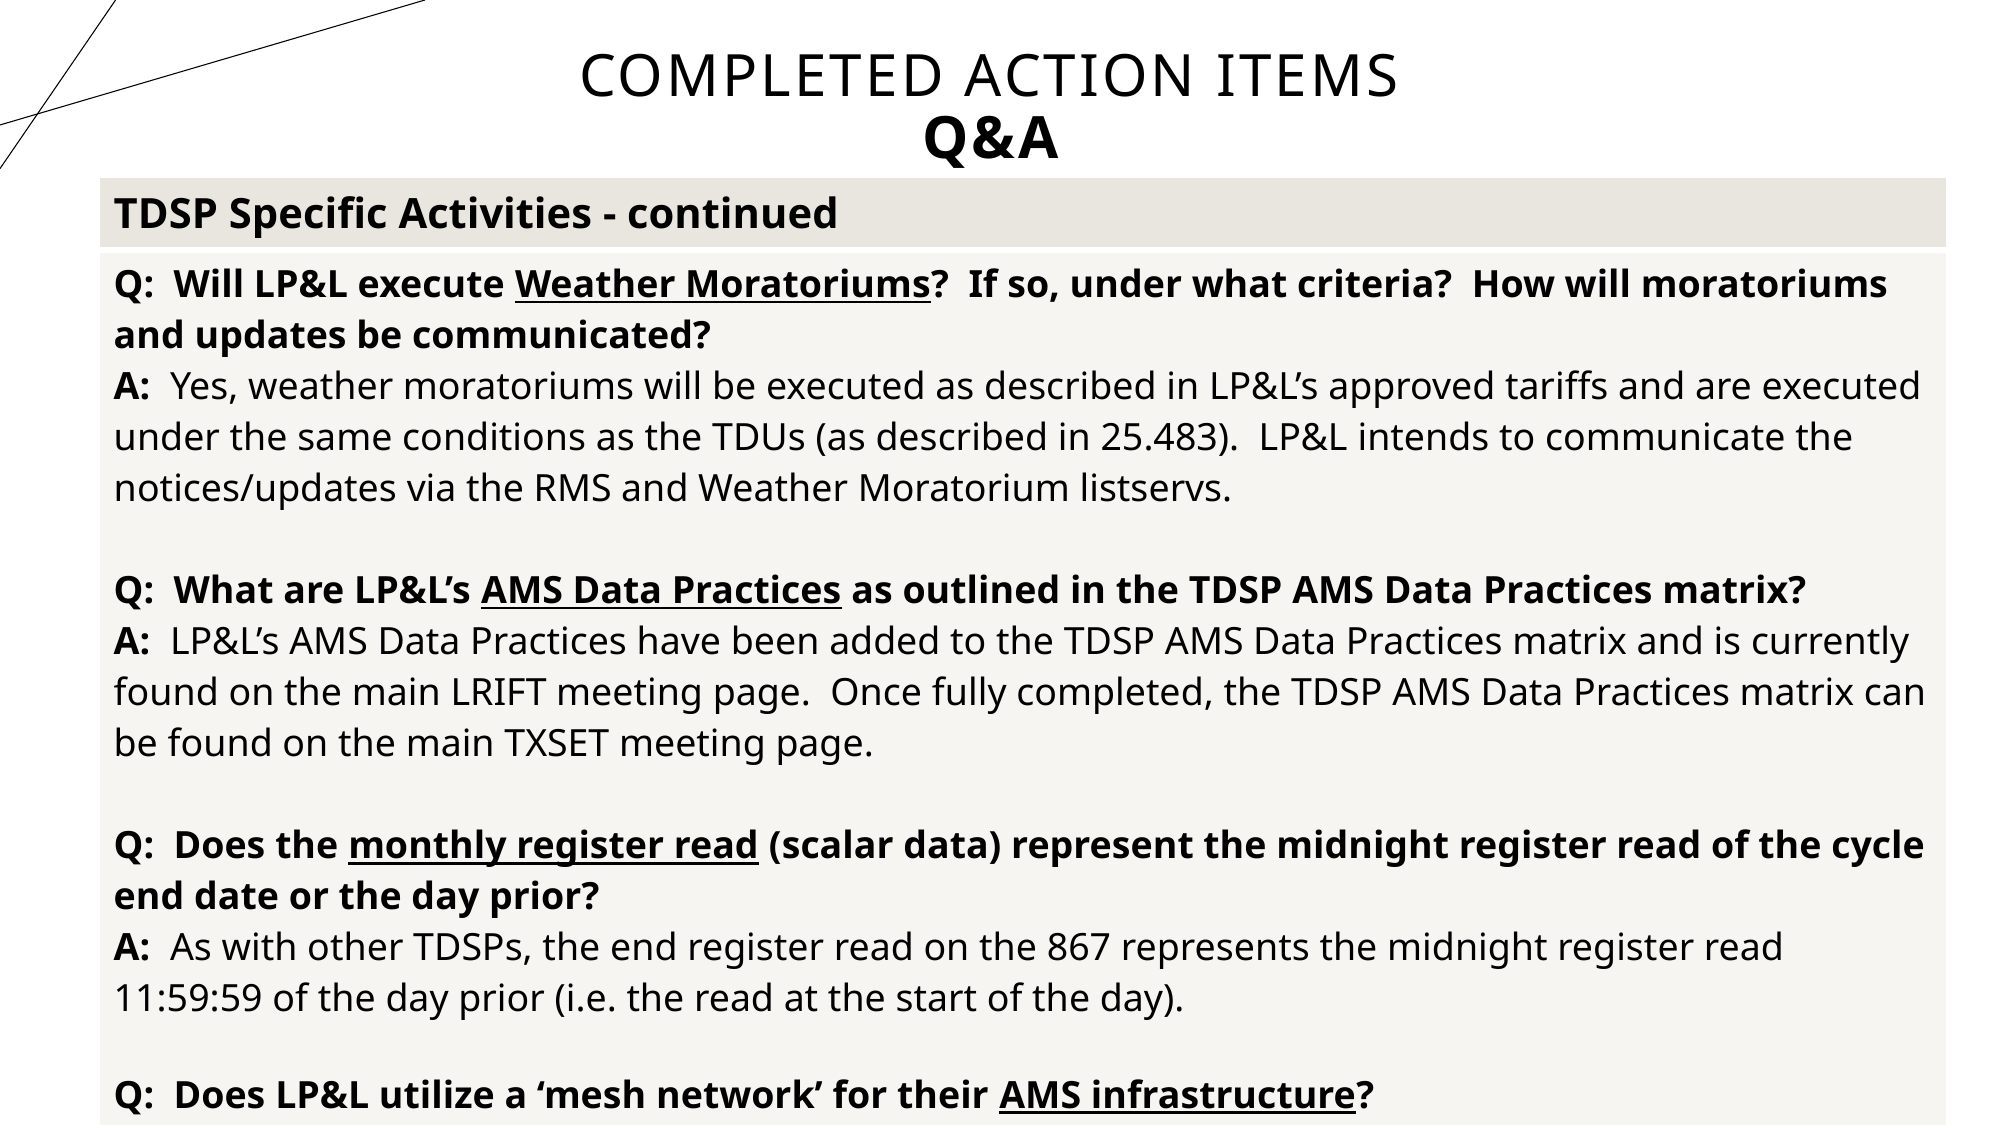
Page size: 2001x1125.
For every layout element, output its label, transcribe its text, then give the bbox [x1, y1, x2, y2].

title Completed Action Items Q&A [137, 0, 1863, 176]
table_header TDSP Specific Activities - continued [100, 178, 1946, 247]
table_cell Q: Will LP&L execute Weather Moratoriums? If so, under what criteria? How will moratoriums and updates be communicated? A: Yes, weather moratoriums will be executed as described in LP&L’s approved tariffs and are executed under the same conditions as the TDUs (as described in 25.483). LP&L intends to communicate the notices/updates via the RMS and Weather Moratorium listservs. Q: What are LP&L’s AMS Data Practices as outlined in the TDSP AMS Data Practices matrix? A: LP&L’s AMS Data Practices have been added to the TDSP AMS Data Practices matrix and is currently found on the main LRIFT meeting page. Once fully completed, the TDSP AMS Data Practices matrix can be found on the main TXSET meeting page. Q: Does the monthly register read (scalar data) represent the midnight register read of the cycle end date or the day prior? A: As with other TDSPs, the end register read on the 867 represents the midnight register read 11:59:59 of the day prior (i.e. the read at the start of the day). Q: Does LP&L utilize a ‘mesh network’ for their AMS infrastructure? A: Yes, LP&L has deployed a mesh network with Itron meters. [100, 253, 1946, 1125]
